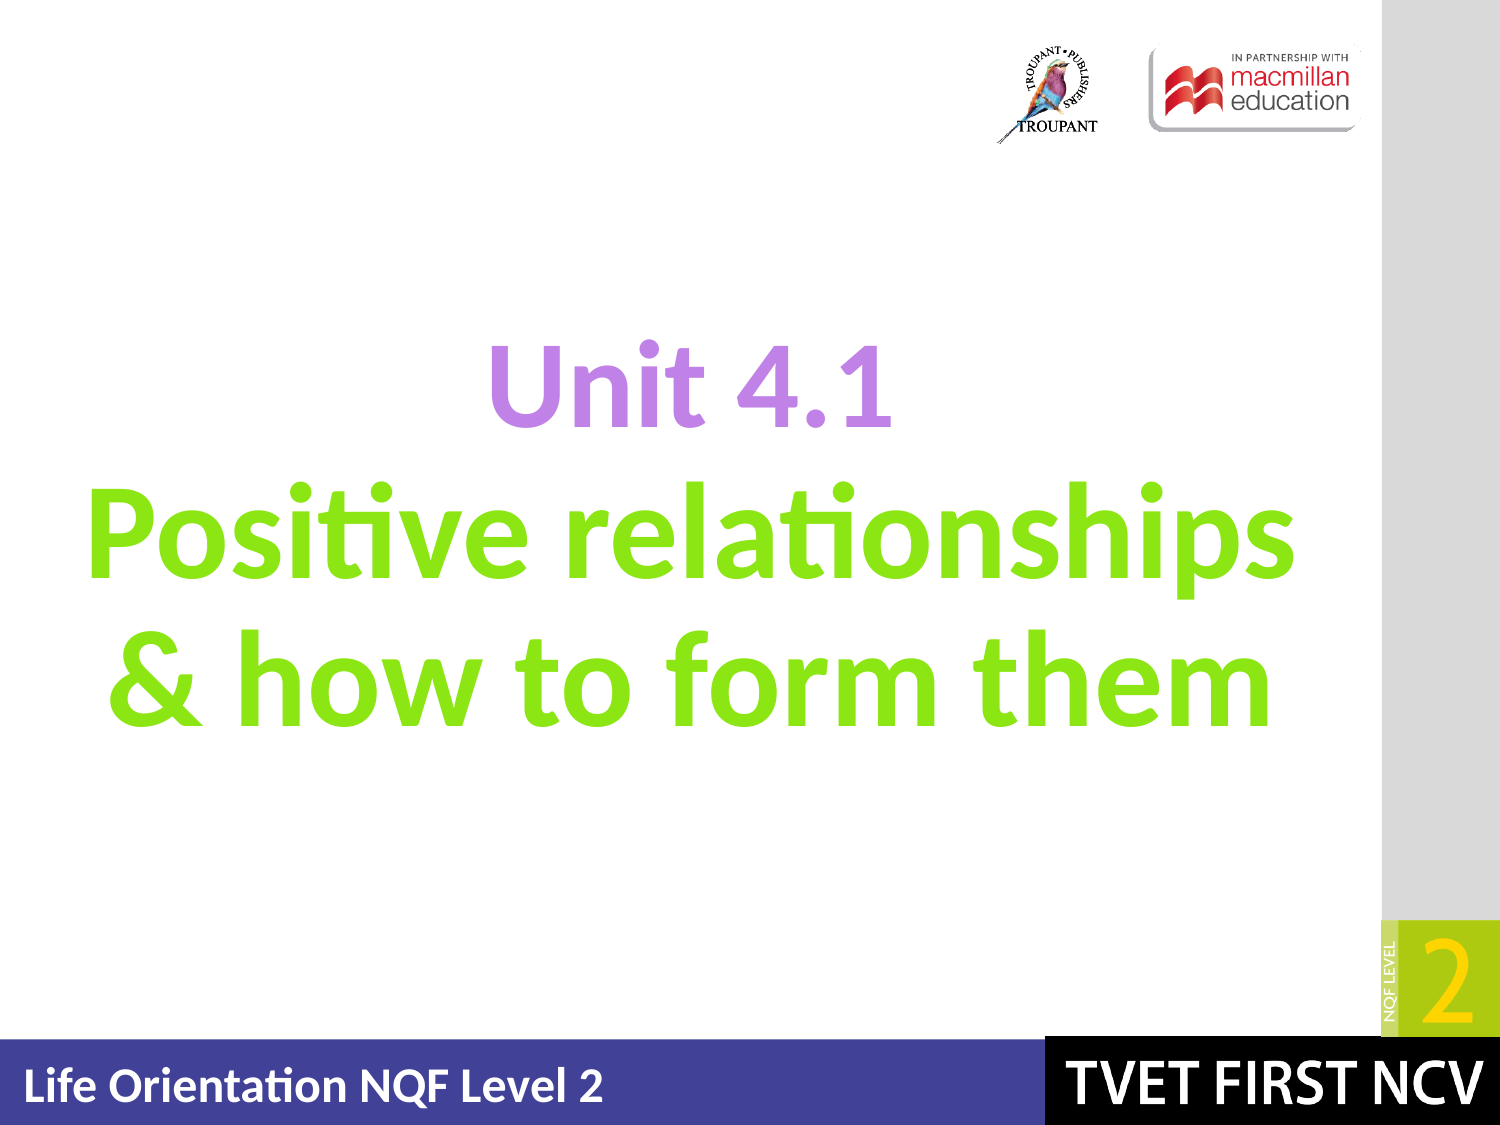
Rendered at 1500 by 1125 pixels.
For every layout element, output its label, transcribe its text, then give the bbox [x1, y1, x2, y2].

picture [1065, 1050, 1484, 1120]
title Positive relationships & how to form them [42, 431, 1340, 764]
picture [994, 42, 1361, 147]
picture [1381, 920, 1500, 1037]
list Unit 4.1 [42, 311, 1340, 431]
